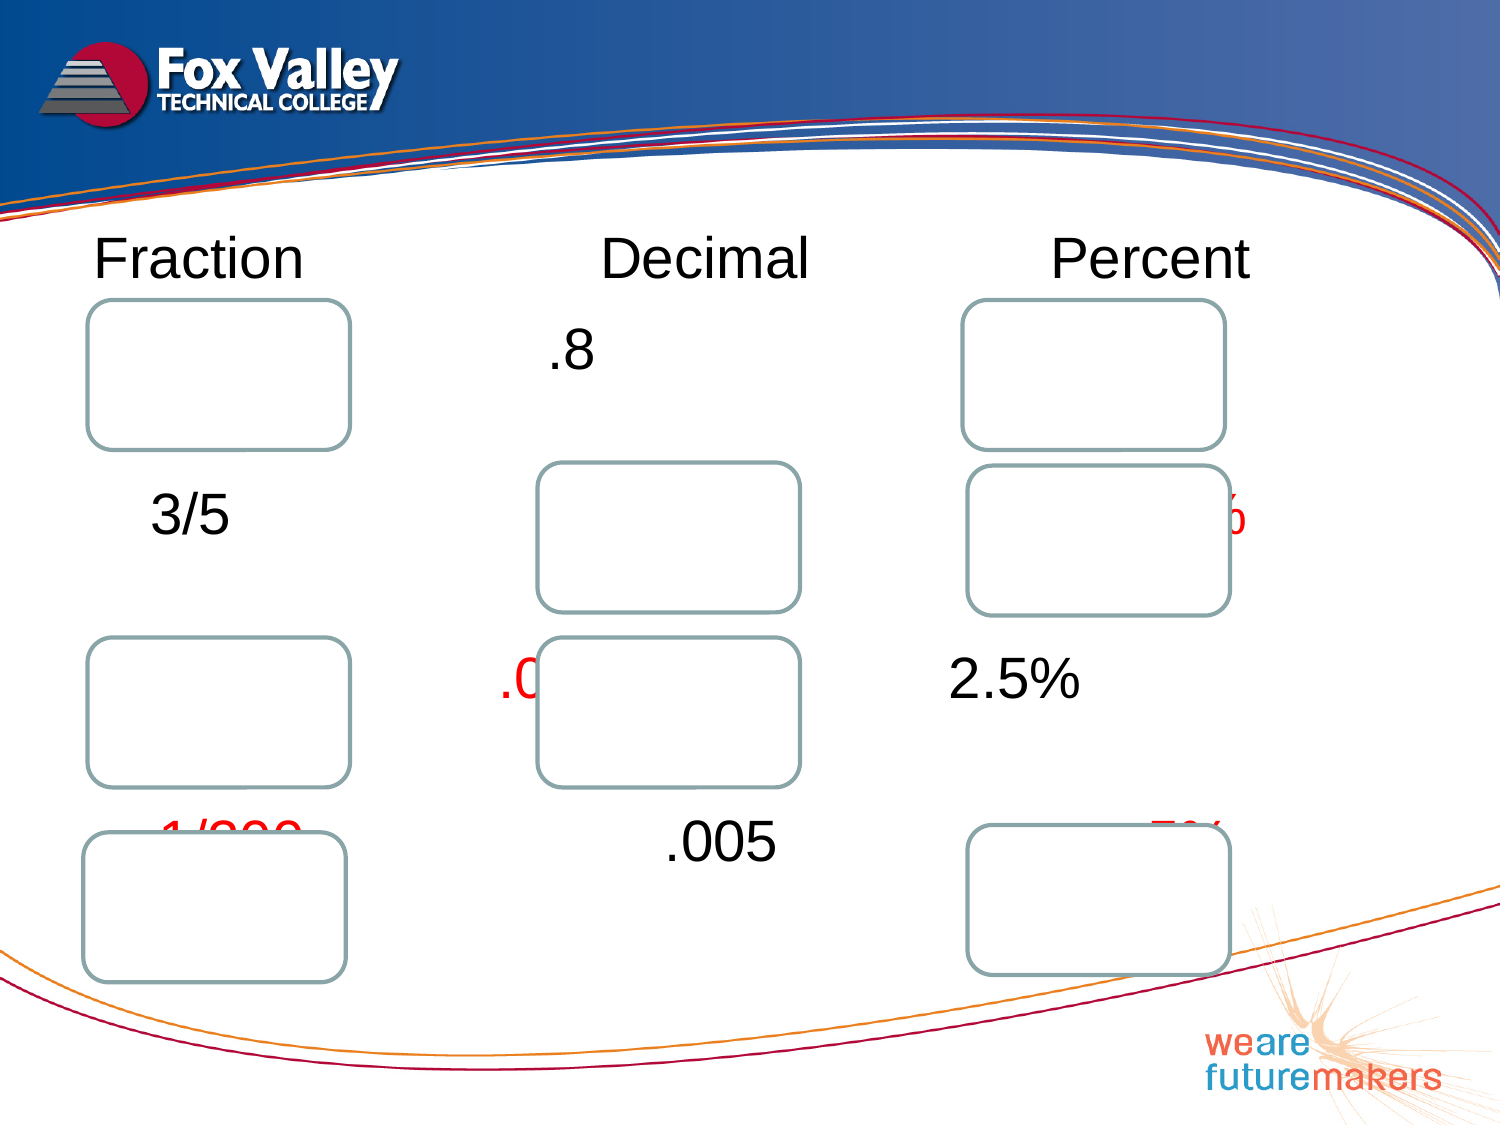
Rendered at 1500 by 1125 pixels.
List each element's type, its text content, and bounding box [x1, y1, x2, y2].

list Fraction Decimal Percent 4/5 .8 80% 3/5 .6 60% 1/40 .025 2.5% 1/200 .005 .5% [78, 212, 1429, 1013]
text_box [535, 635, 803, 790]
text_box [965, 463, 1233, 618]
text_box [85, 635, 353, 790]
text_box [535, 460, 803, 615]
text_box [85, 297, 353, 453]
text_box [81, 830, 348, 985]
text_box [960, 297, 1228, 453]
text_box [965, 822, 1233, 978]
picture [0, 0, 1500, 1125]
